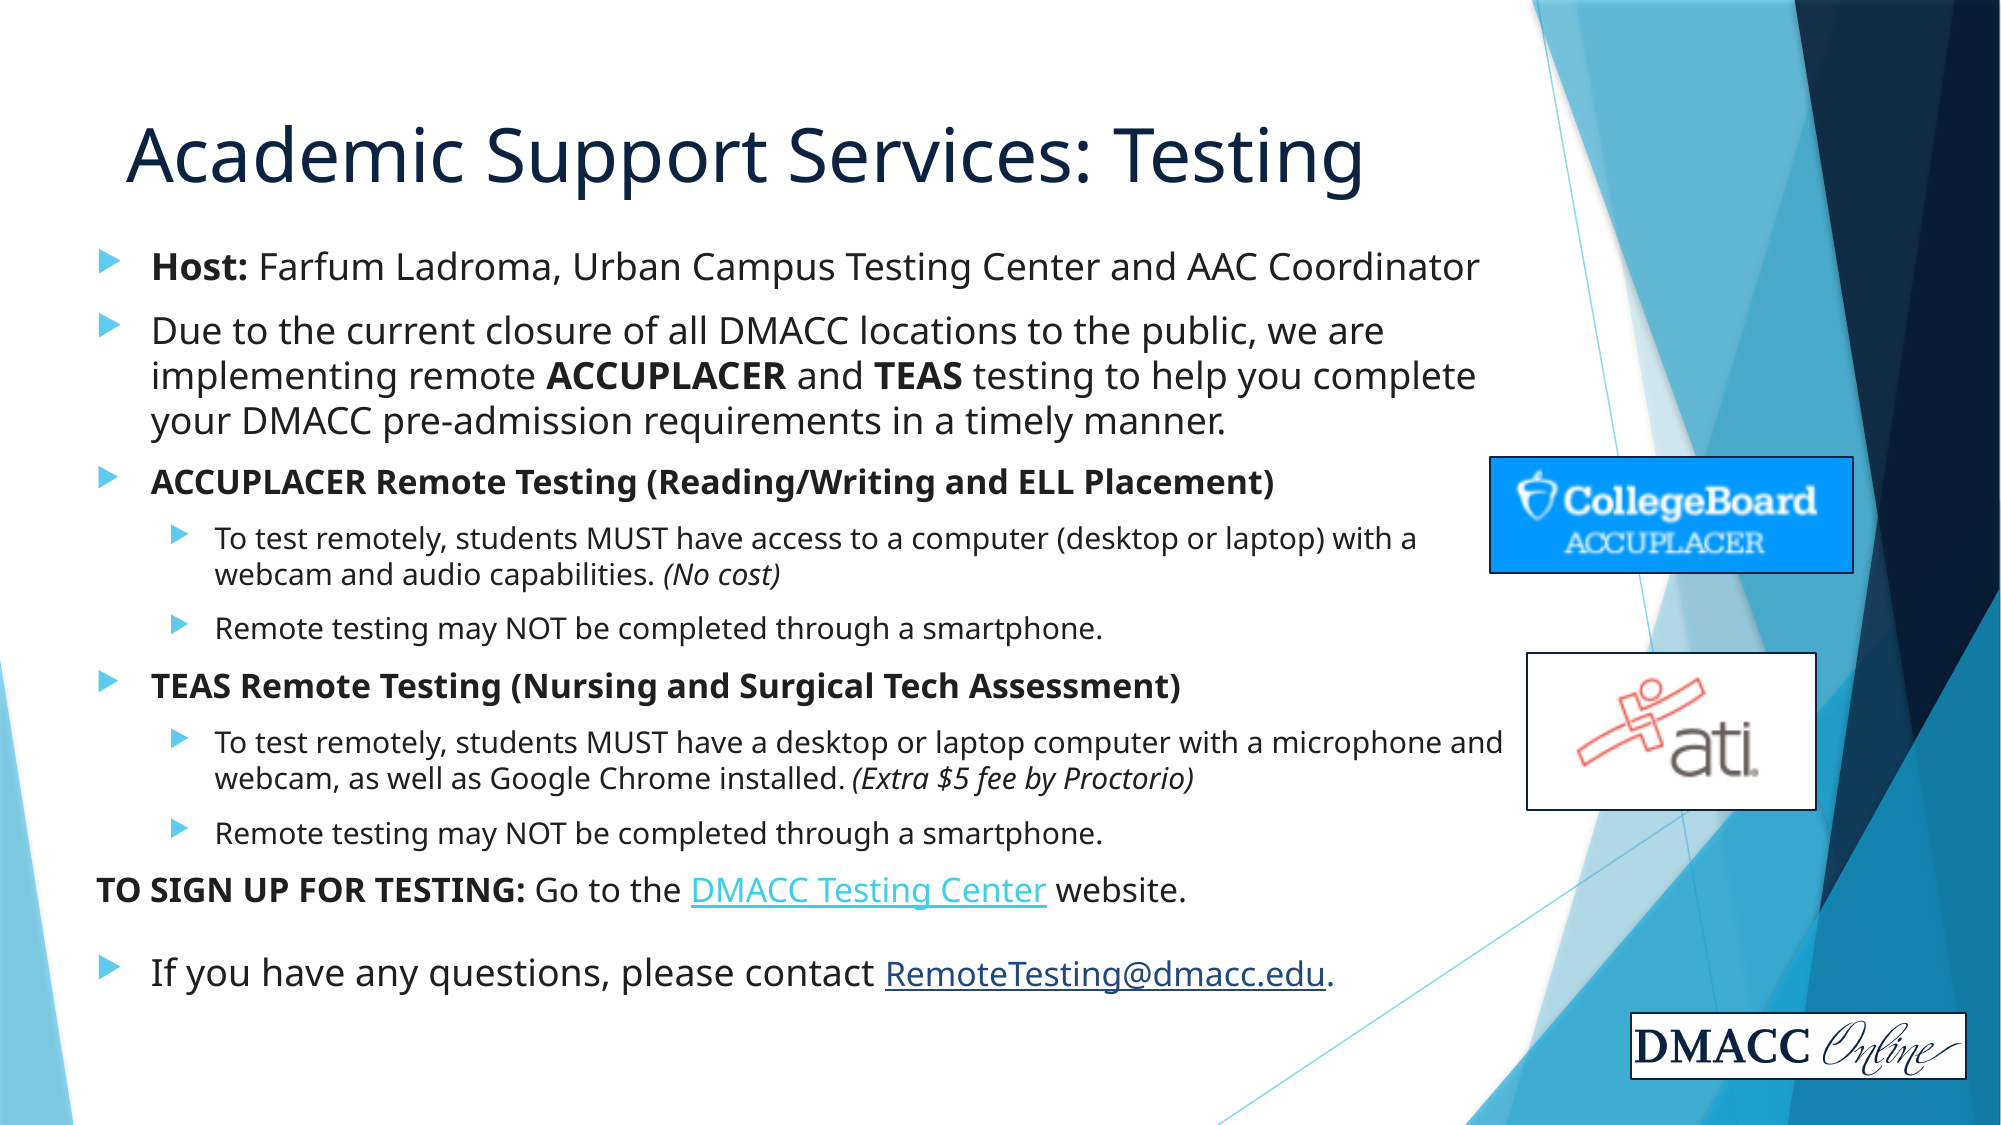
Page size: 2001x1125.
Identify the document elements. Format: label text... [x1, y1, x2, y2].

picture [1527, 653, 1816, 810]
picture [1490, 457, 1853, 573]
list Host: Farfum Ladroma, Urban Campus Testing Center and AAC Coordinator Due to the current closure of all DMACC locations to the public, we are implementing remote ACCUPLACER and TEAS testing to help you complete your DMACC pre-admission requirements in a timely manner. ACCUPLACER Remote Testing (Reading/Writing and ELL Placement) To test remotely, students MUST have access to a computer (desktop or laptop) with a webcam and audio capabilities. (No cost) Remote testing may NOT be completed through a smartphone. TEAS Remote Testing (Nursing and Surgical Tech Assessment) To test remotely, students MUST have a desktop or laptop computer with a microphone and webcam, as well as Google Chrome installed. (Extra $5 fee by Proctorio) Remote testing may NOT be completed through a smartphone. TO SIGN UP FOR TESTING: Go to the DMACC Testing Center website. If you have any questions, please contact RemoteTesting@dmacc.edu. [81, 235, 1522, 1046]
picture [1632, 1014, 1965, 1078]
title Academic Support Services: Testing [111, 99, 1522, 235]
